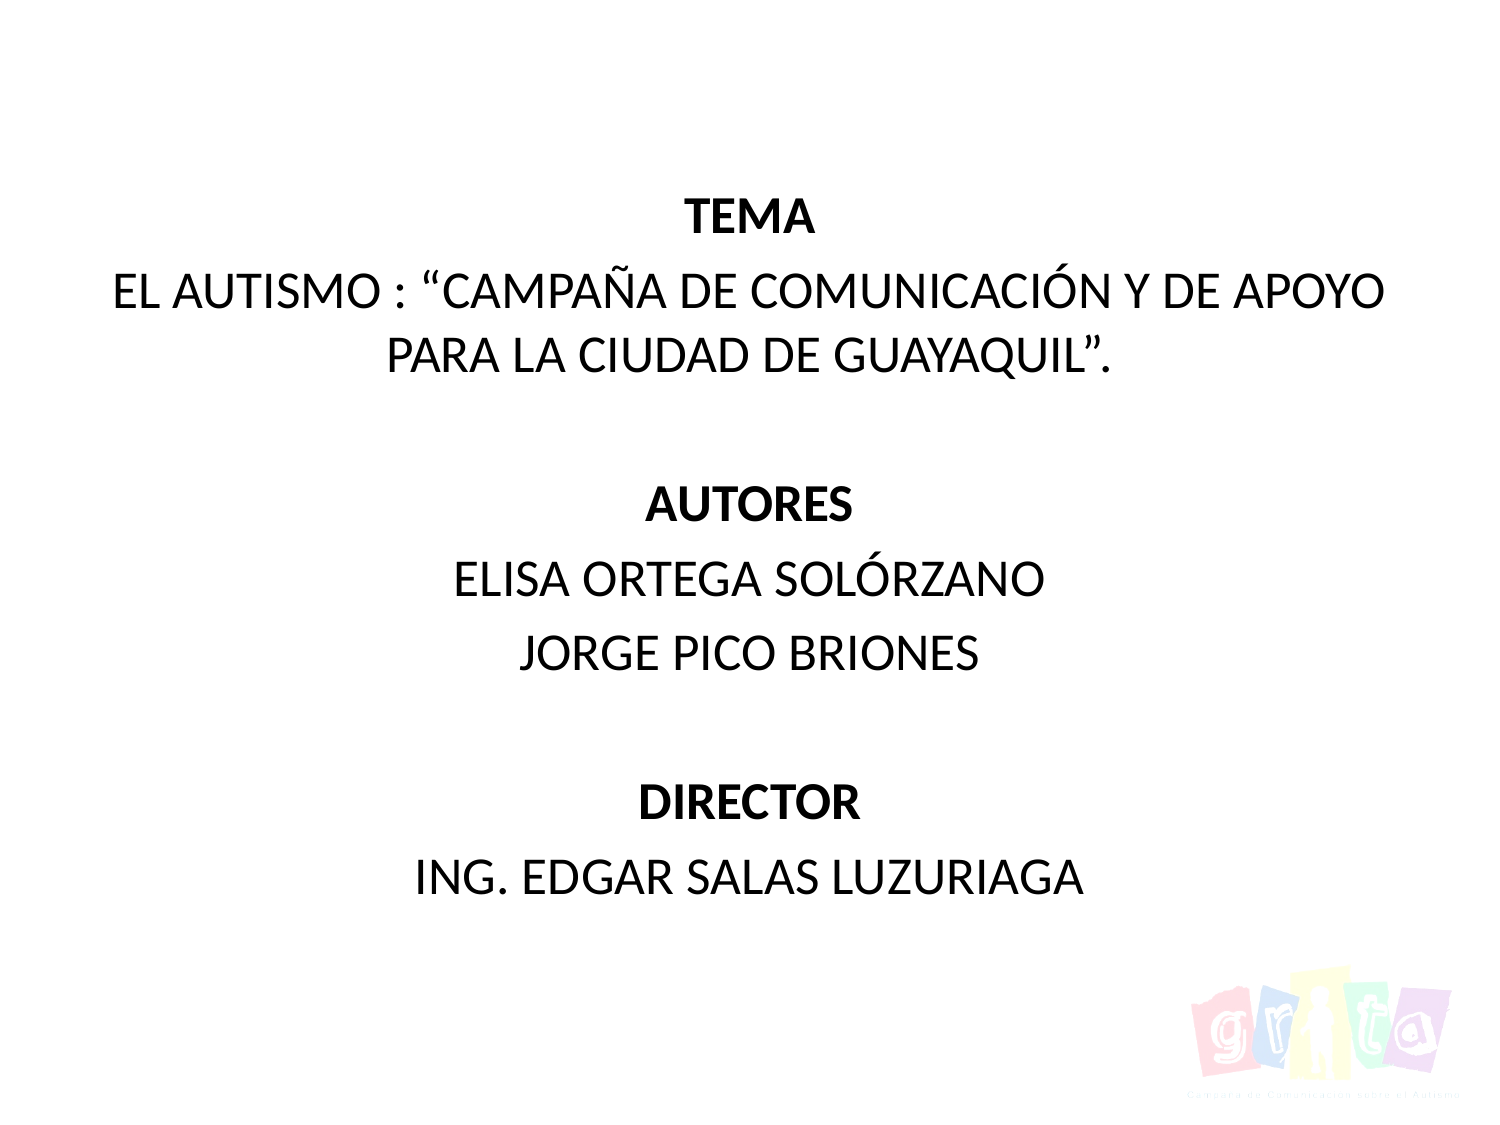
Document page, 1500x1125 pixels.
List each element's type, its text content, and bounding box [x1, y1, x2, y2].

picture [1186, 963, 1459, 1100]
list TEMA EL AUTISMO : “CAMPAÑA DE COMUNICACIÓN Y DE APOYO PARA LA CIUDAD DE GUAYAQUIL”. AUTORES ELISA ORTEGA SOLÓRZANO JORGE PICO BRIONES DIRECTOR ING. EDGAR SALAS LUZURIAGA [75, 172, 1425, 916]
